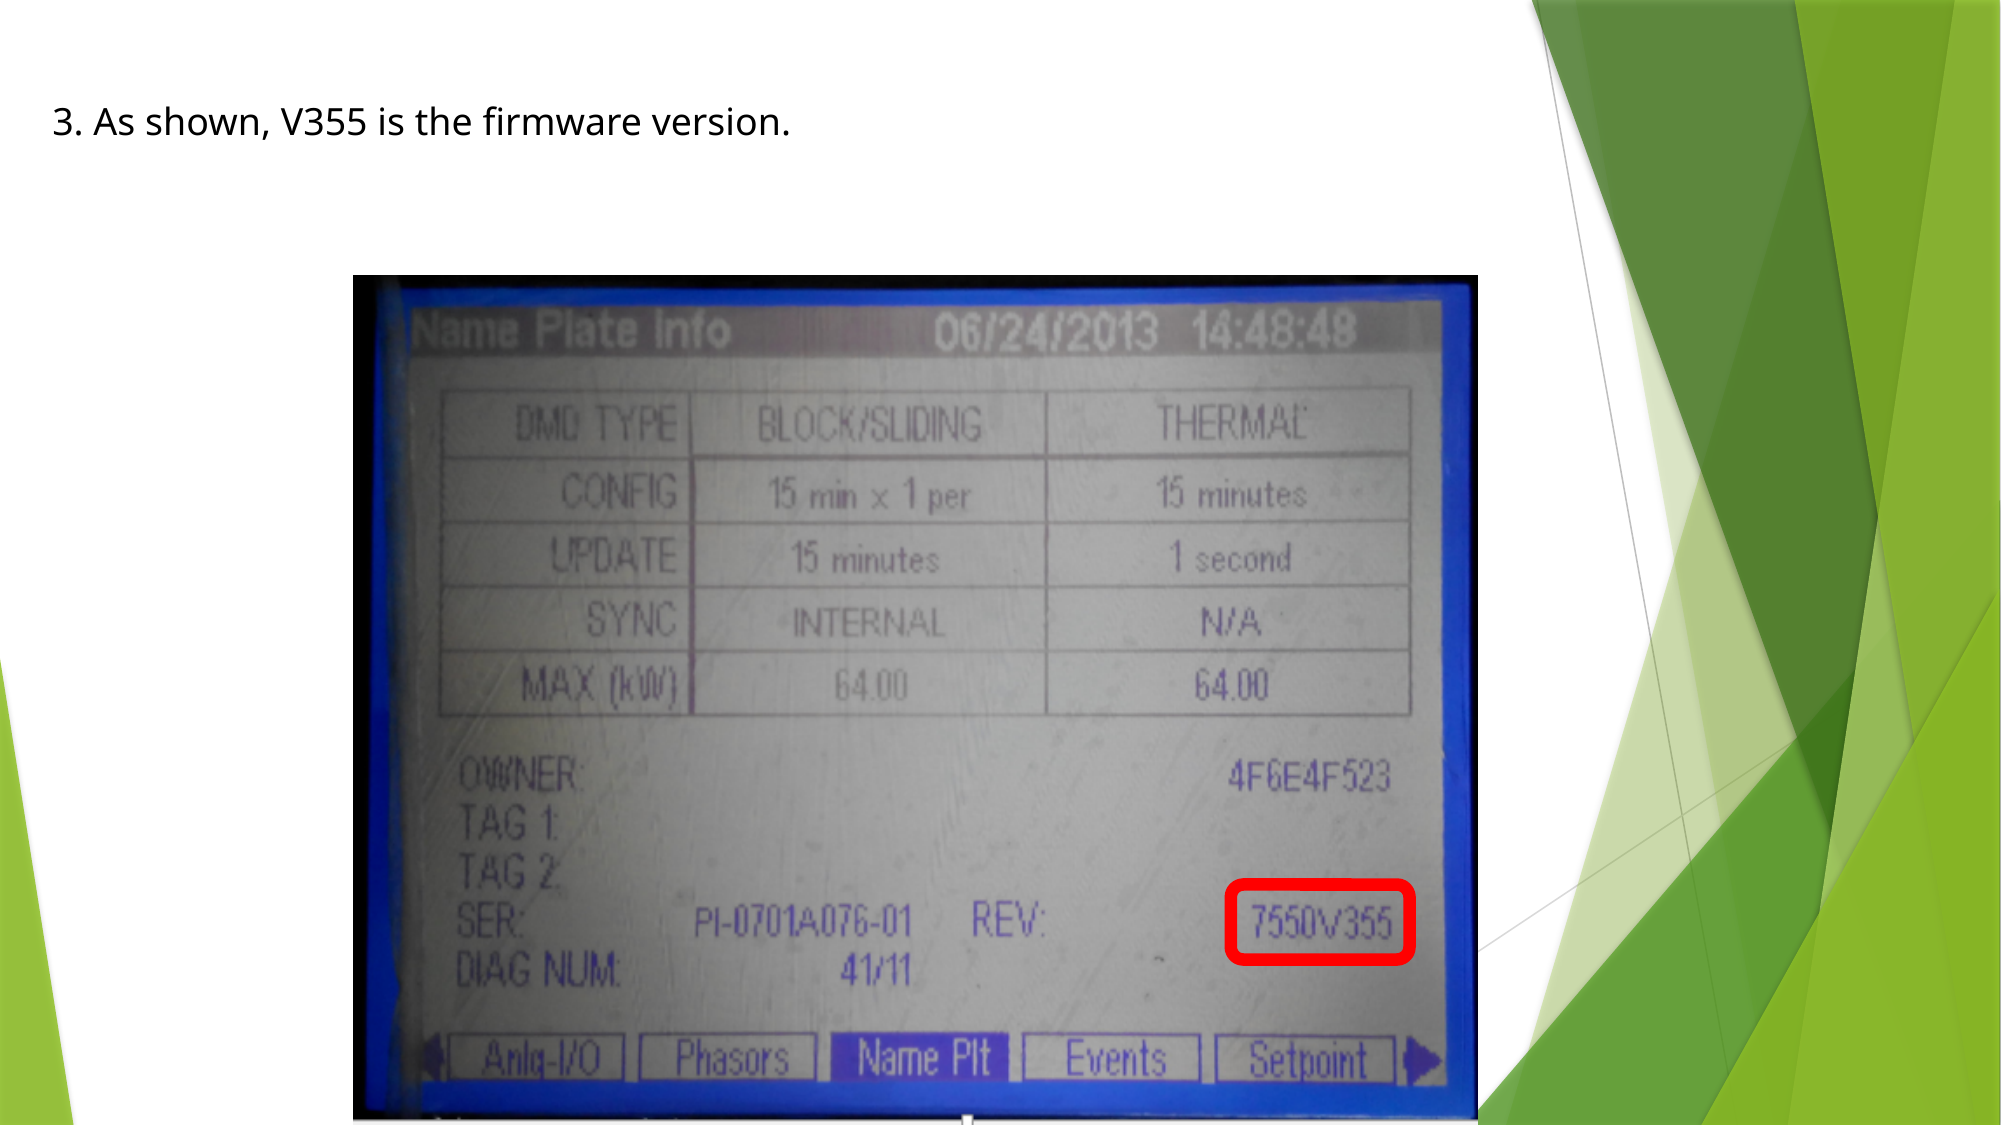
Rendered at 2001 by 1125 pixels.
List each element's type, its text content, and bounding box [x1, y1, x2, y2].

text_box 3. As shown, V355 is the firmware version. [37, 90, 1258, 151]
picture [352, 275, 1479, 1125]
